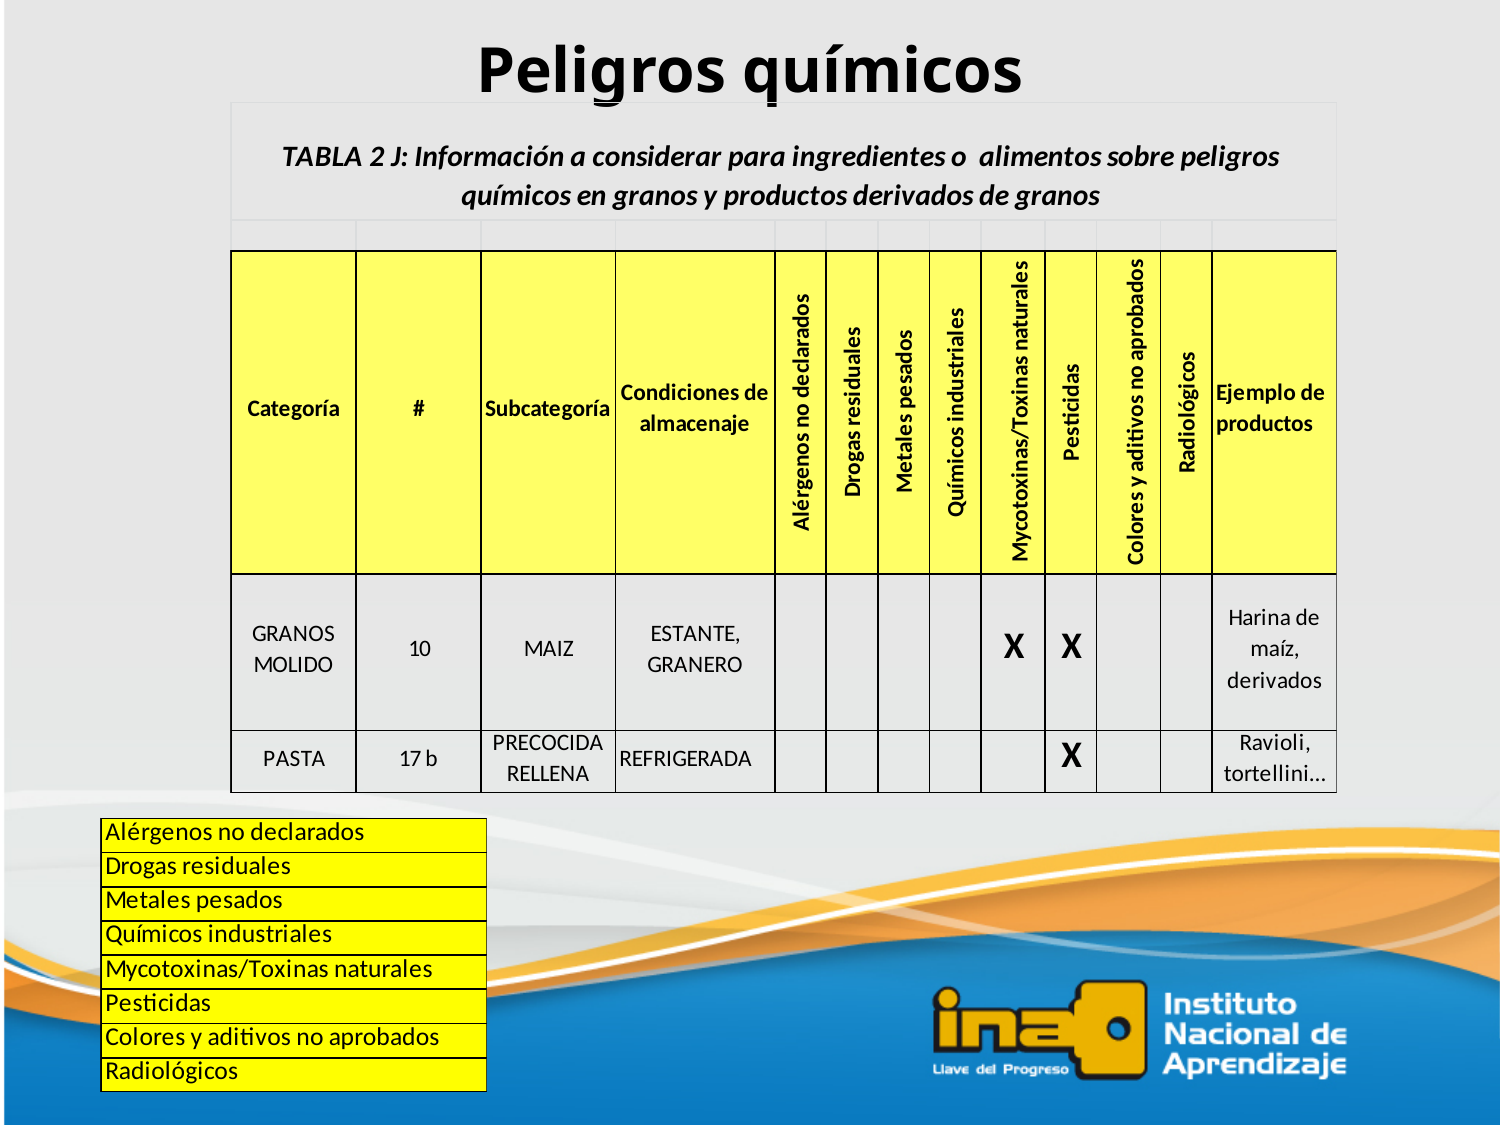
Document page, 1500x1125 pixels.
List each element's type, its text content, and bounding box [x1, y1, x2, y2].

title Peligros químicos [103, 30, 1397, 114]
picture [0, 0, 1500, 1125]
